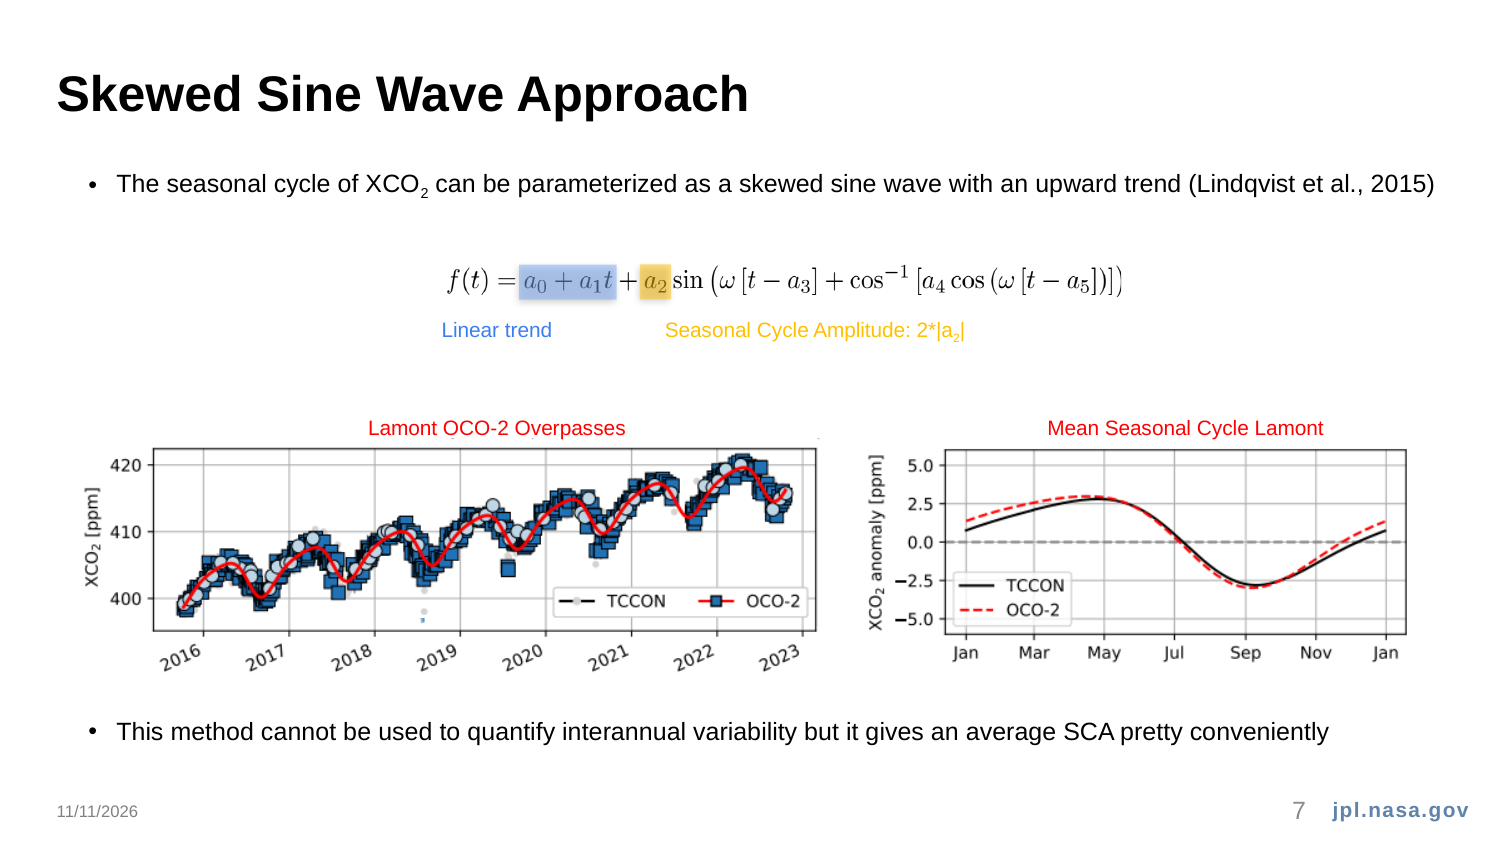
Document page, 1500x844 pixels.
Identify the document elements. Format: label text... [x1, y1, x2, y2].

text_box Linear trend [426, 309, 568, 350]
text_box Seasonal Cycle Amplitude: 2*|a2| [650, 309, 981, 353]
picture [857, 445, 1416, 672]
text_box Lamont OCO-2 Overpasses [353, 407, 641, 436]
text_box This method cannot be used to quantify interannual variability but it gives an average SCA pretty conveniently [73, 708, 1358, 754]
text_box Mean Seasonal Cycle Lamont [1032, 407, 1339, 443]
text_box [73, 438, 826, 690]
title Skewed Sine Wave Approach [41, 53, 1439, 125]
text_box The seasonal cycle of XCO2 can be parameterized as a skewed sine wave with an upward trend (Lindqvist et al., 2015) [73, 160, 1471, 209]
picture [447, 264, 1122, 297]
